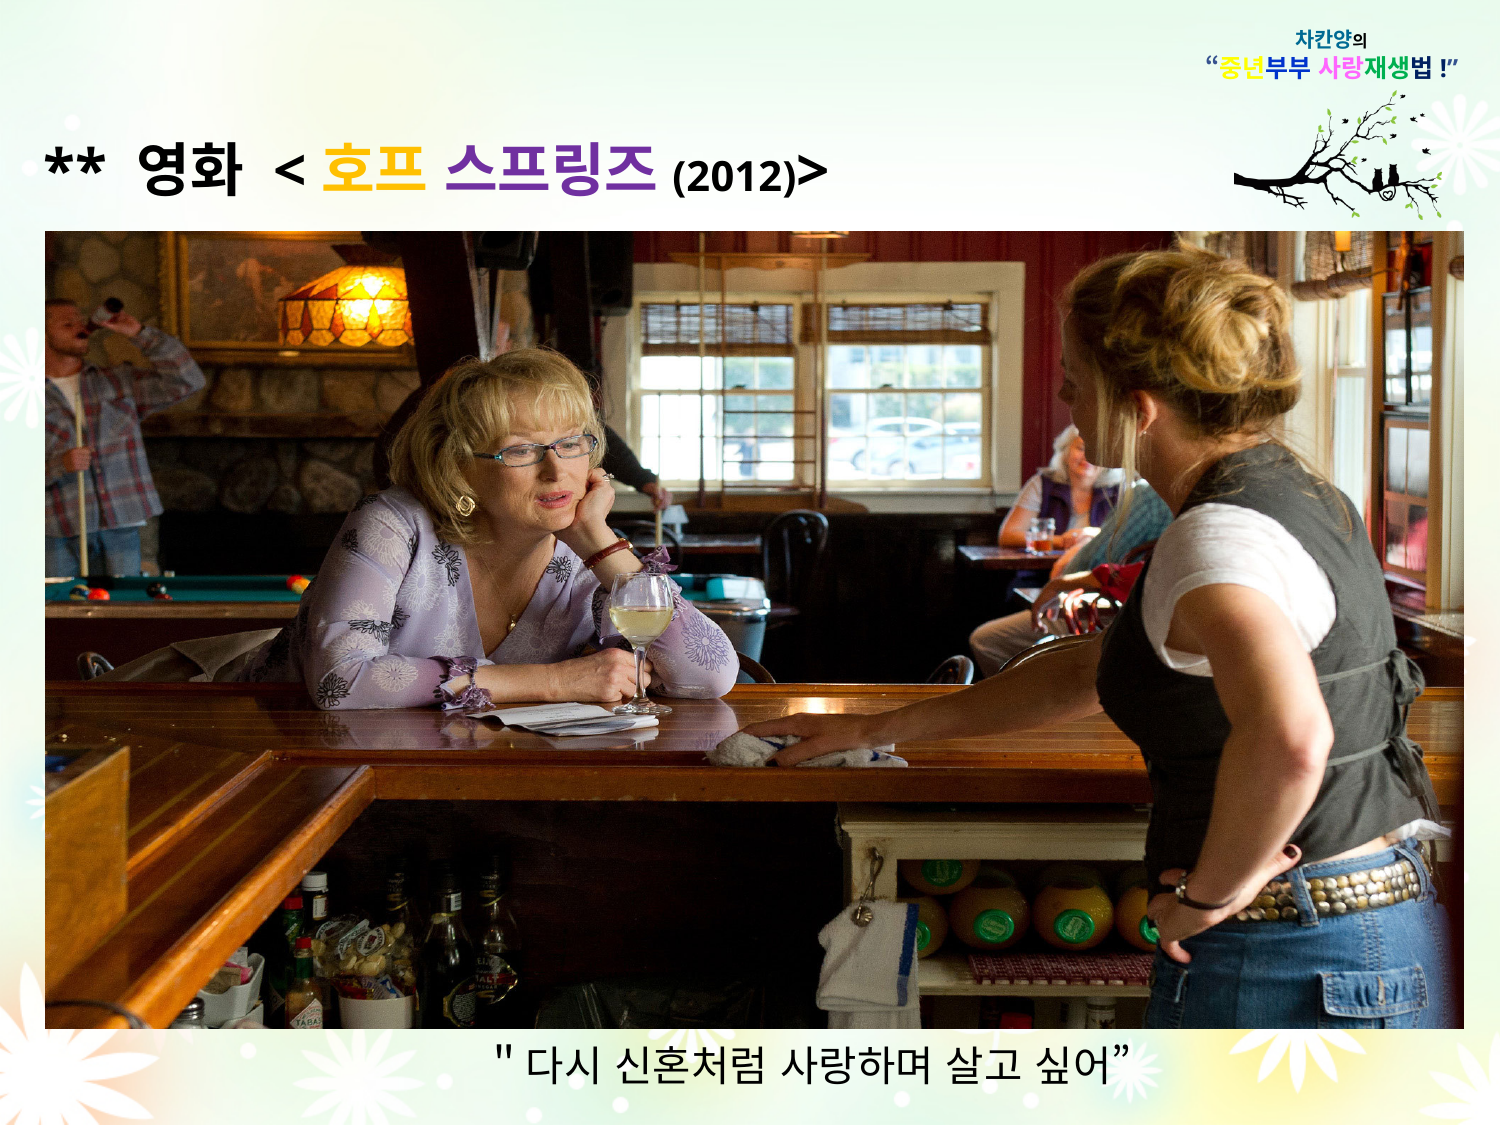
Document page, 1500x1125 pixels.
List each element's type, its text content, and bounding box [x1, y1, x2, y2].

picture [0, 0, 1500, 1125]
text_box ＂다시 신혼처럼 사랑하며 살고 싶어” [469, 1037, 1147, 1098]
text_box ** 영화 <호프 스프링즈(2012)> [5, 125, 869, 211]
title 차칸양의 “중년부부 사랑재생법!” [1172, 0, 1492, 156]
